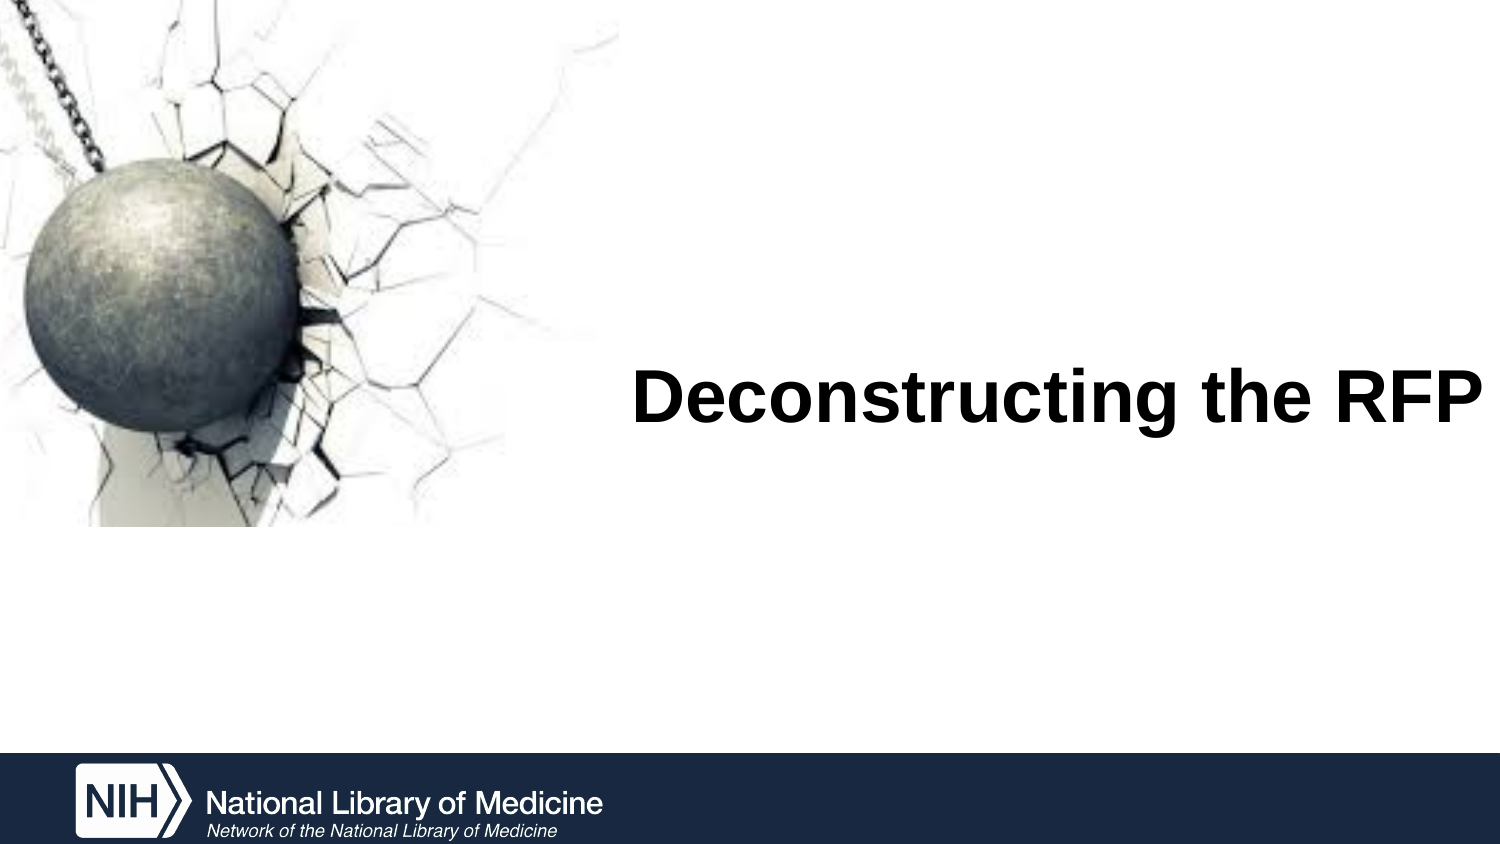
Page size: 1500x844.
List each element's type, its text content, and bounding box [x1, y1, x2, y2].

title Deconstructing the RFP [625, 327, 1500, 466]
picture [75, 763, 603, 844]
picture [0, 0, 620, 527]
